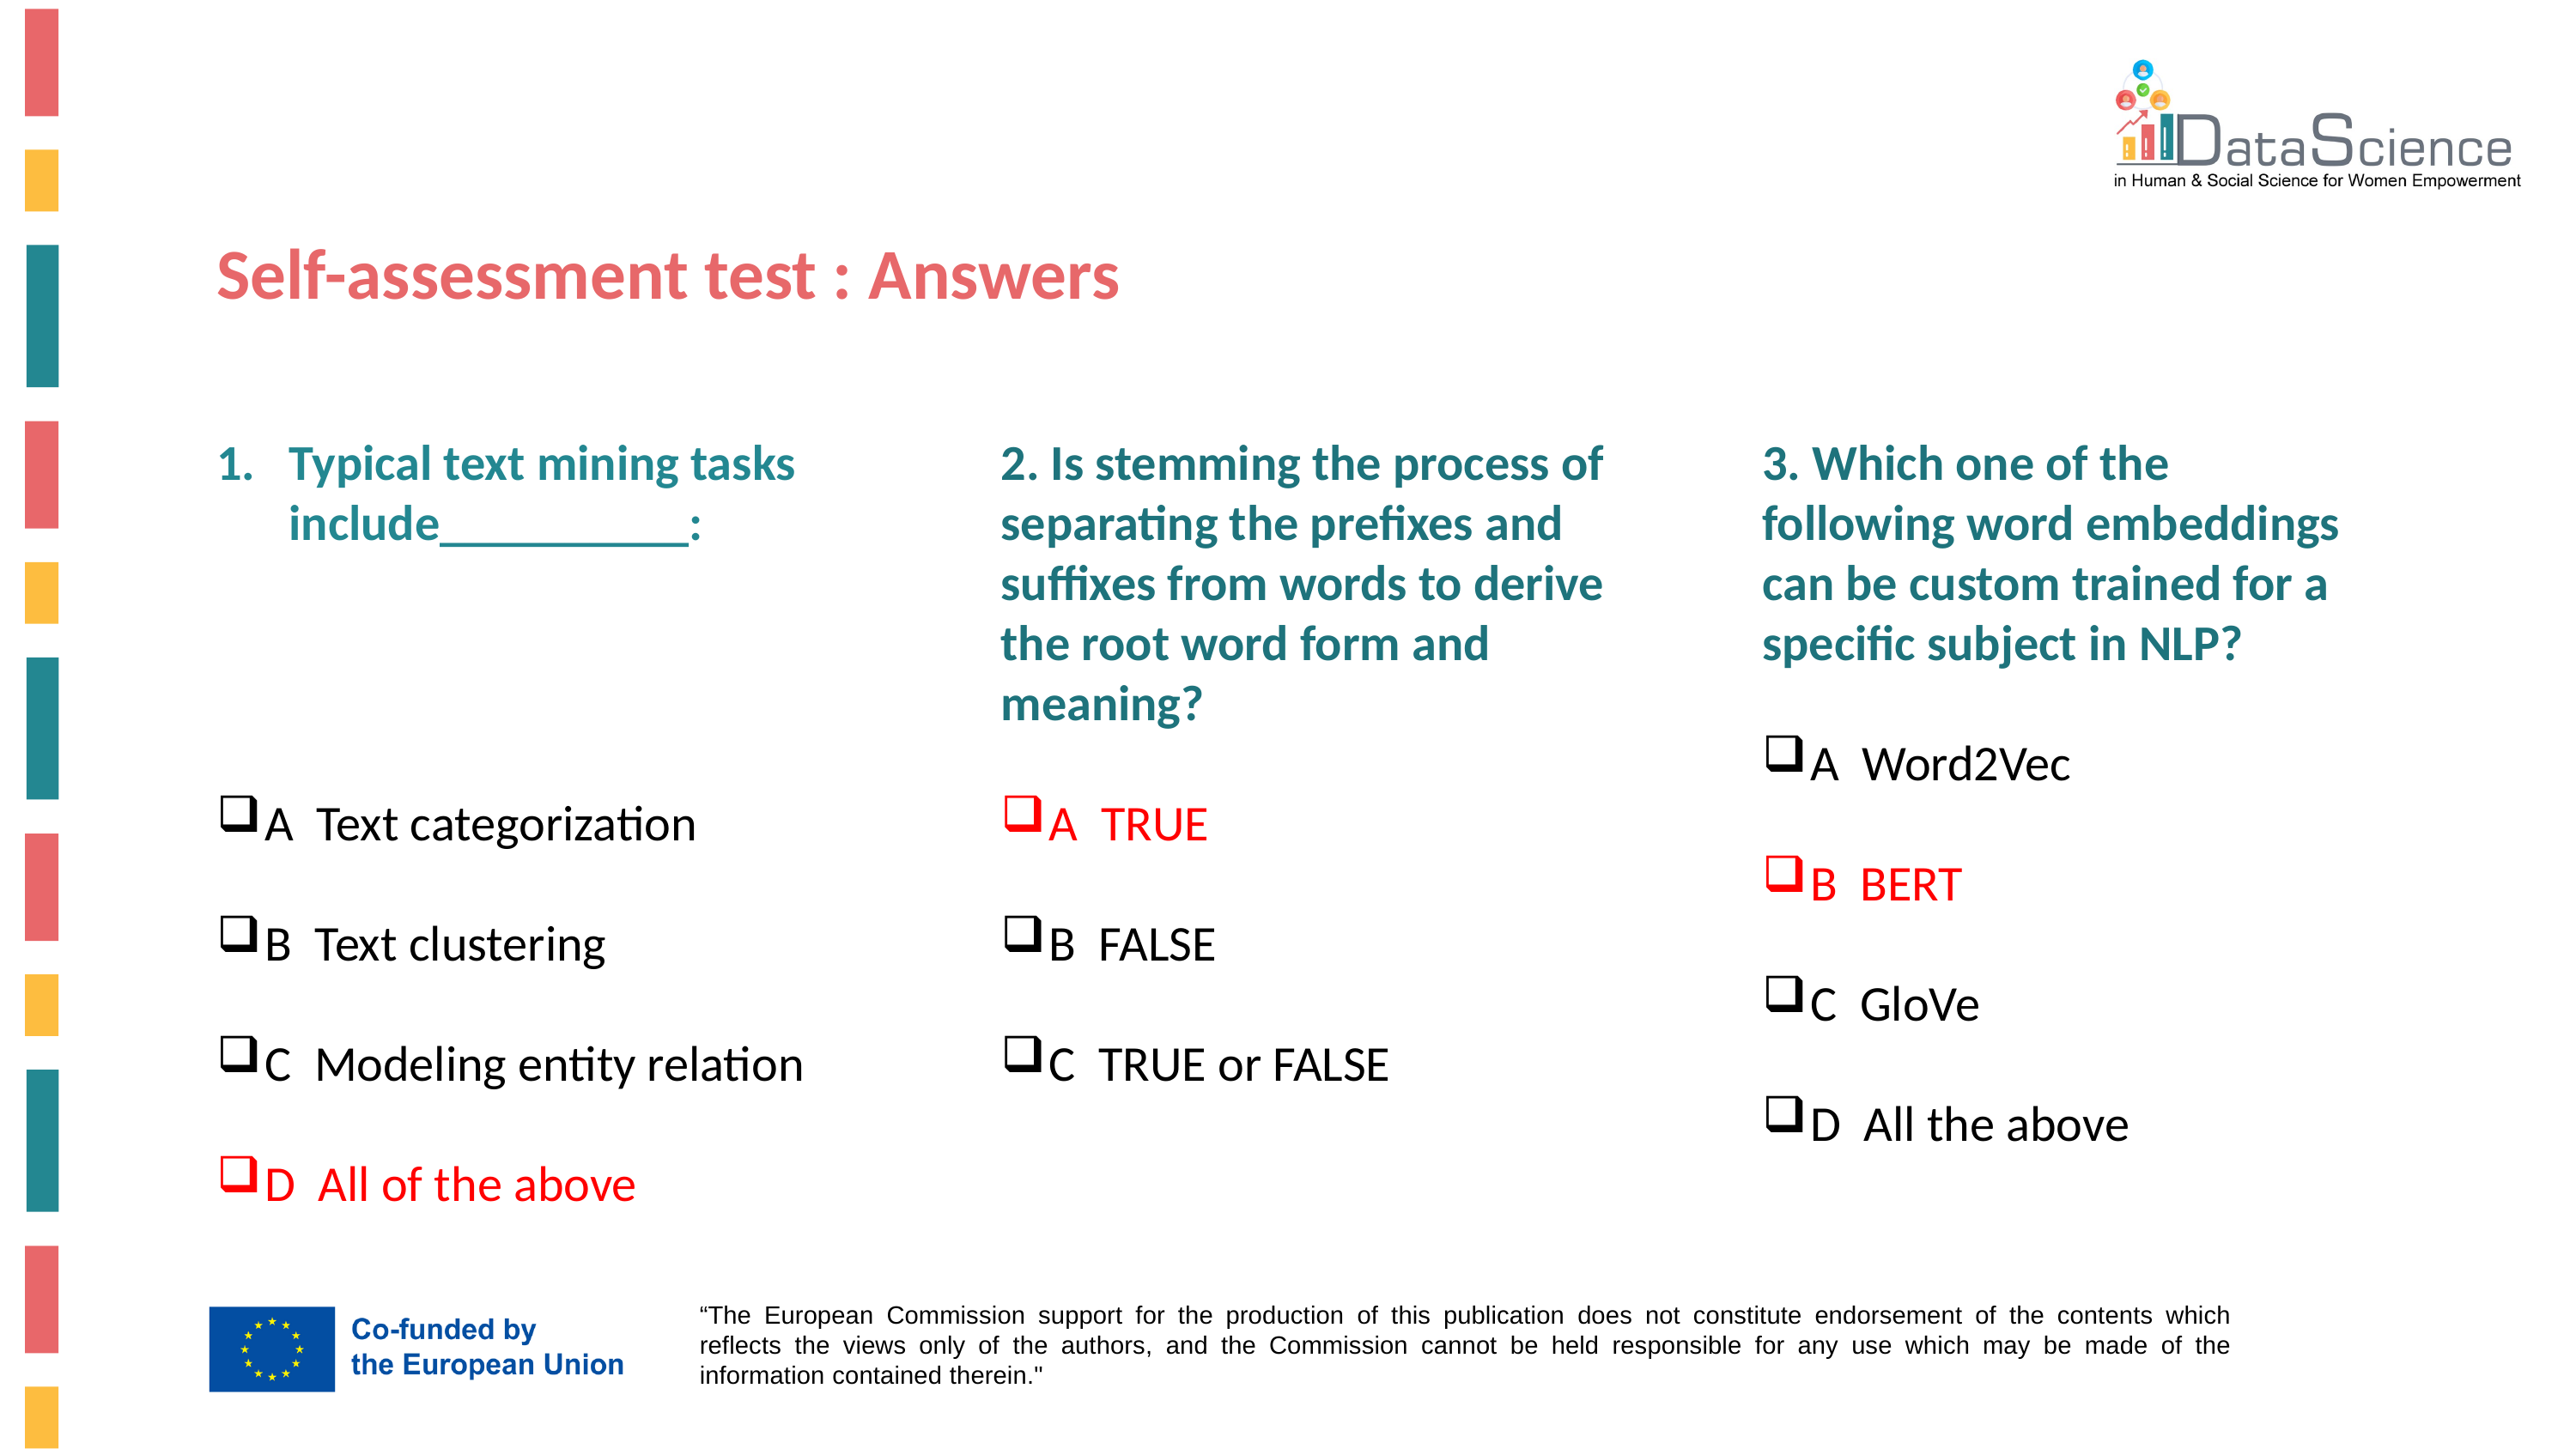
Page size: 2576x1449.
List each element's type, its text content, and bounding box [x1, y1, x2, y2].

text_box Typical text mining tasks include__________: A Text categorization B Text clustering C Modeling entity relation D All of the above [204, 423, 913, 1218]
text_box Self-assessment test : Answers [204, 221, 1342, 320]
picture [2114, 58, 2522, 191]
text_box 3. Which one of the following word embeddings can be custom trained for a specific subject in NLP? A Word2Vec B BERT C GloVe D All the above [1749, 423, 2361, 1158]
picture [204, 1301, 655, 1397]
text_box 2. Is stemming the process of separating the prefixes and suffixes from words to derive the root word form and meaning? A TRUE B FALSE C TRUE or FALSE [987, 423, 1674, 1149]
